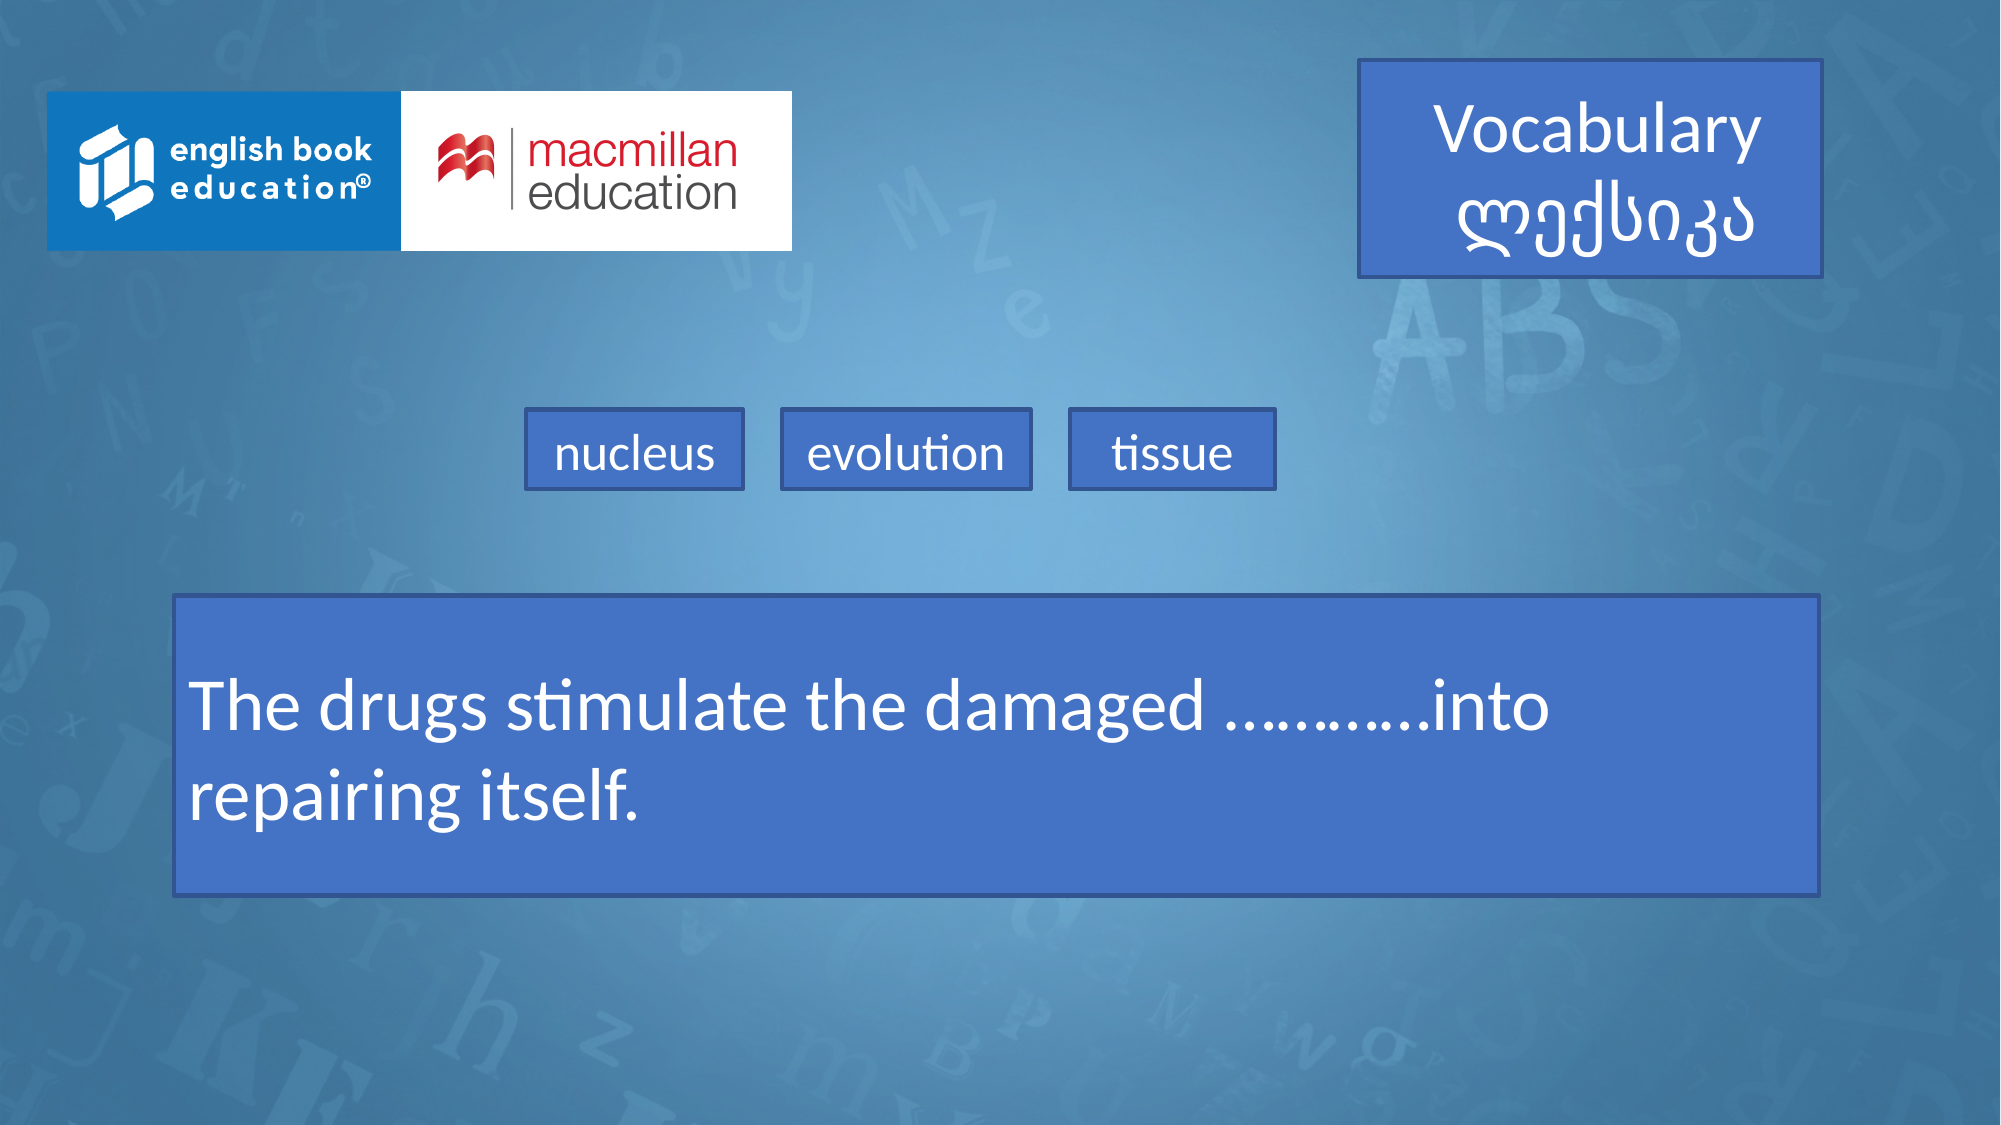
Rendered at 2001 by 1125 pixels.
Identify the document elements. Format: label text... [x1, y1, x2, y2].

text_box Vocabulary ლექსიკა [1366, 72, 1830, 263]
text_box evolution [780, 407, 1033, 491]
text_box The drugs stimulate the damaged …………into repairing itself. [172, 593, 1821, 898]
picture [0, 0, 2001, 1125]
text_box tissue [1068, 407, 1277, 491]
text_box [57, 36, 1907, 177]
text_box [1357, 58, 1824, 279]
text_box nucleus [524, 407, 745, 491]
